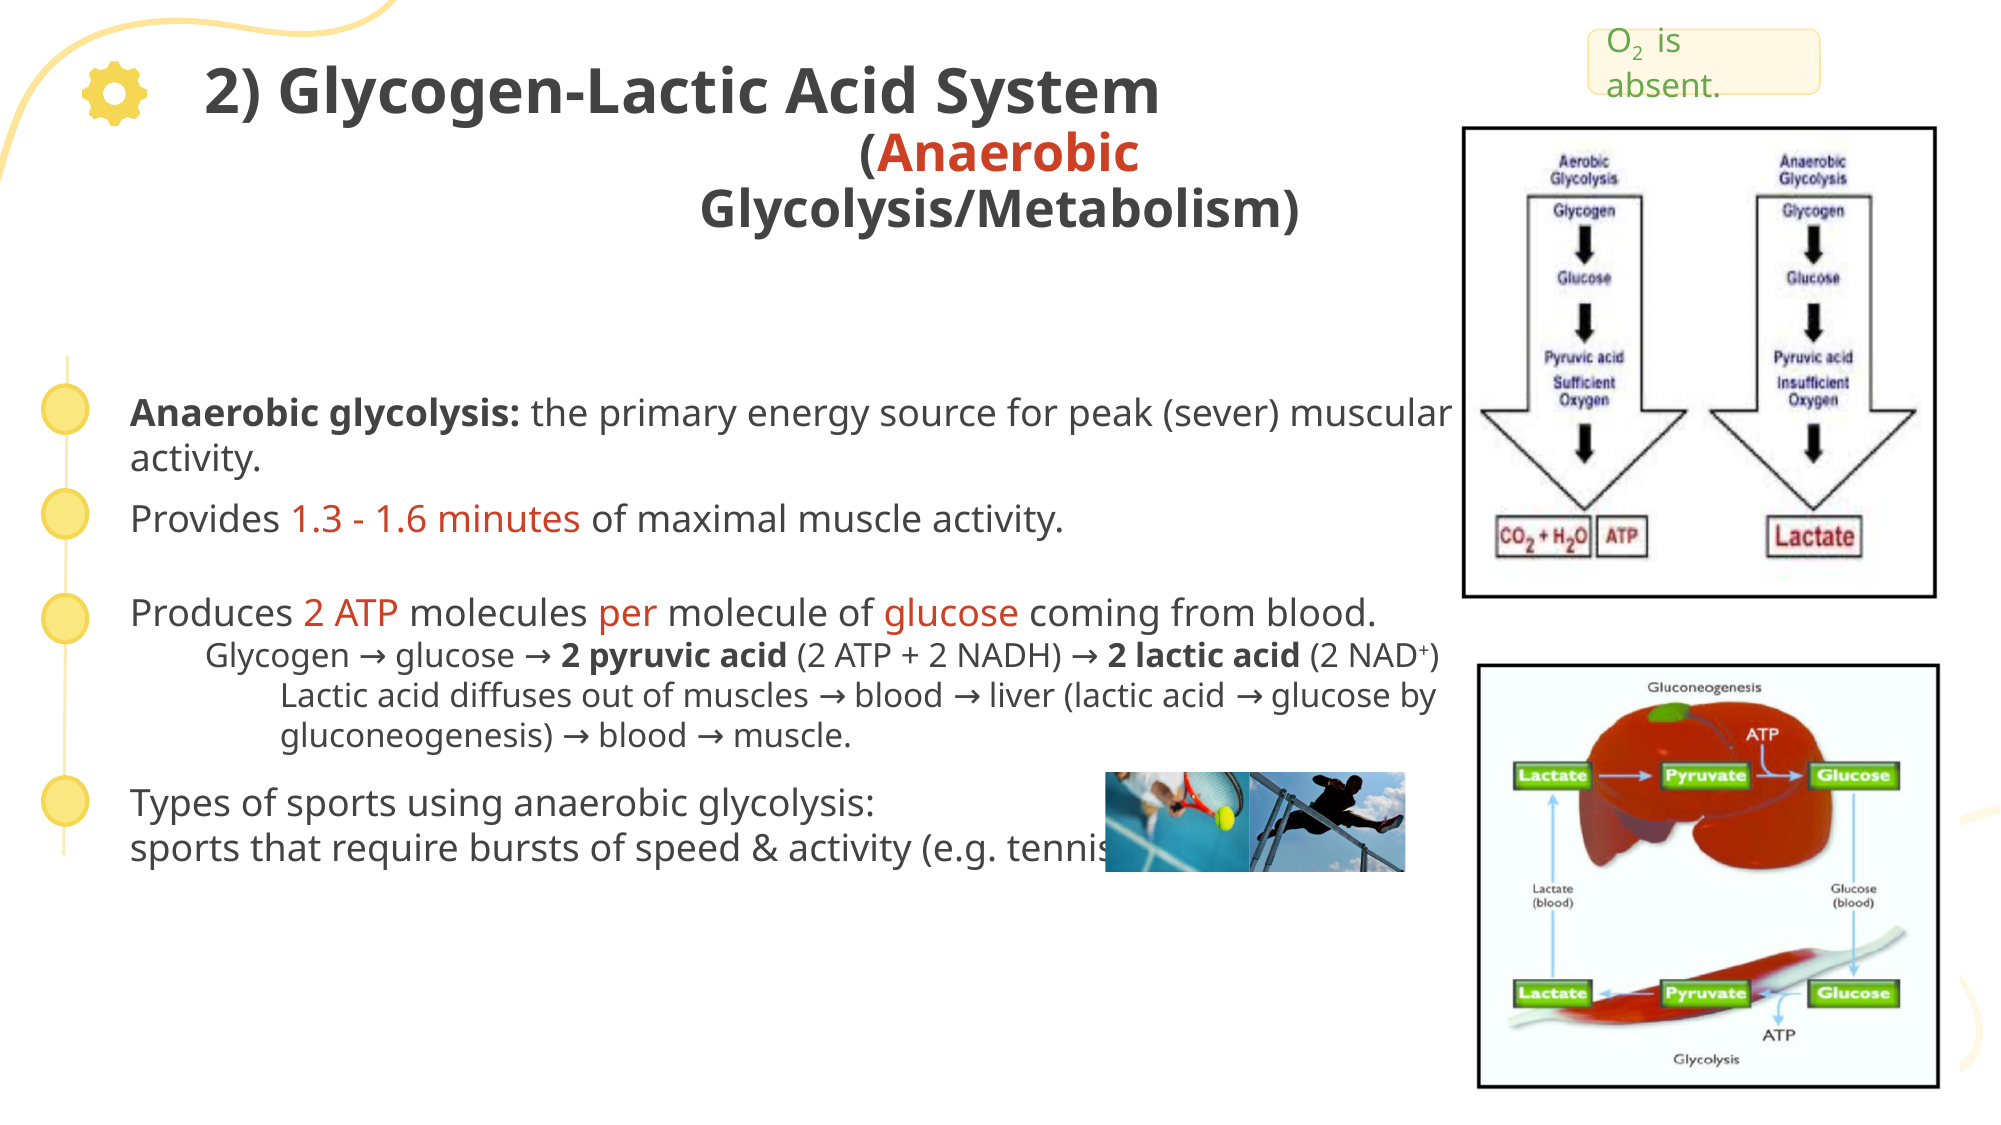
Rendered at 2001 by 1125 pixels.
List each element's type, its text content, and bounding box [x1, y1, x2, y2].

picture [1105, 772, 1406, 872]
text_box [82, 61, 147, 127]
text_box (Anaerobic Glycolysis/Metabolism) [551, 144, 1442, 221]
text_box 2) Glycogen-Lactic Acid System [189, 32, 1914, 156]
picture [1447, 116, 1961, 1125]
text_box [42, 355, 1521, 887]
text_box O2 is absent. [1588, 29, 1821, 95]
